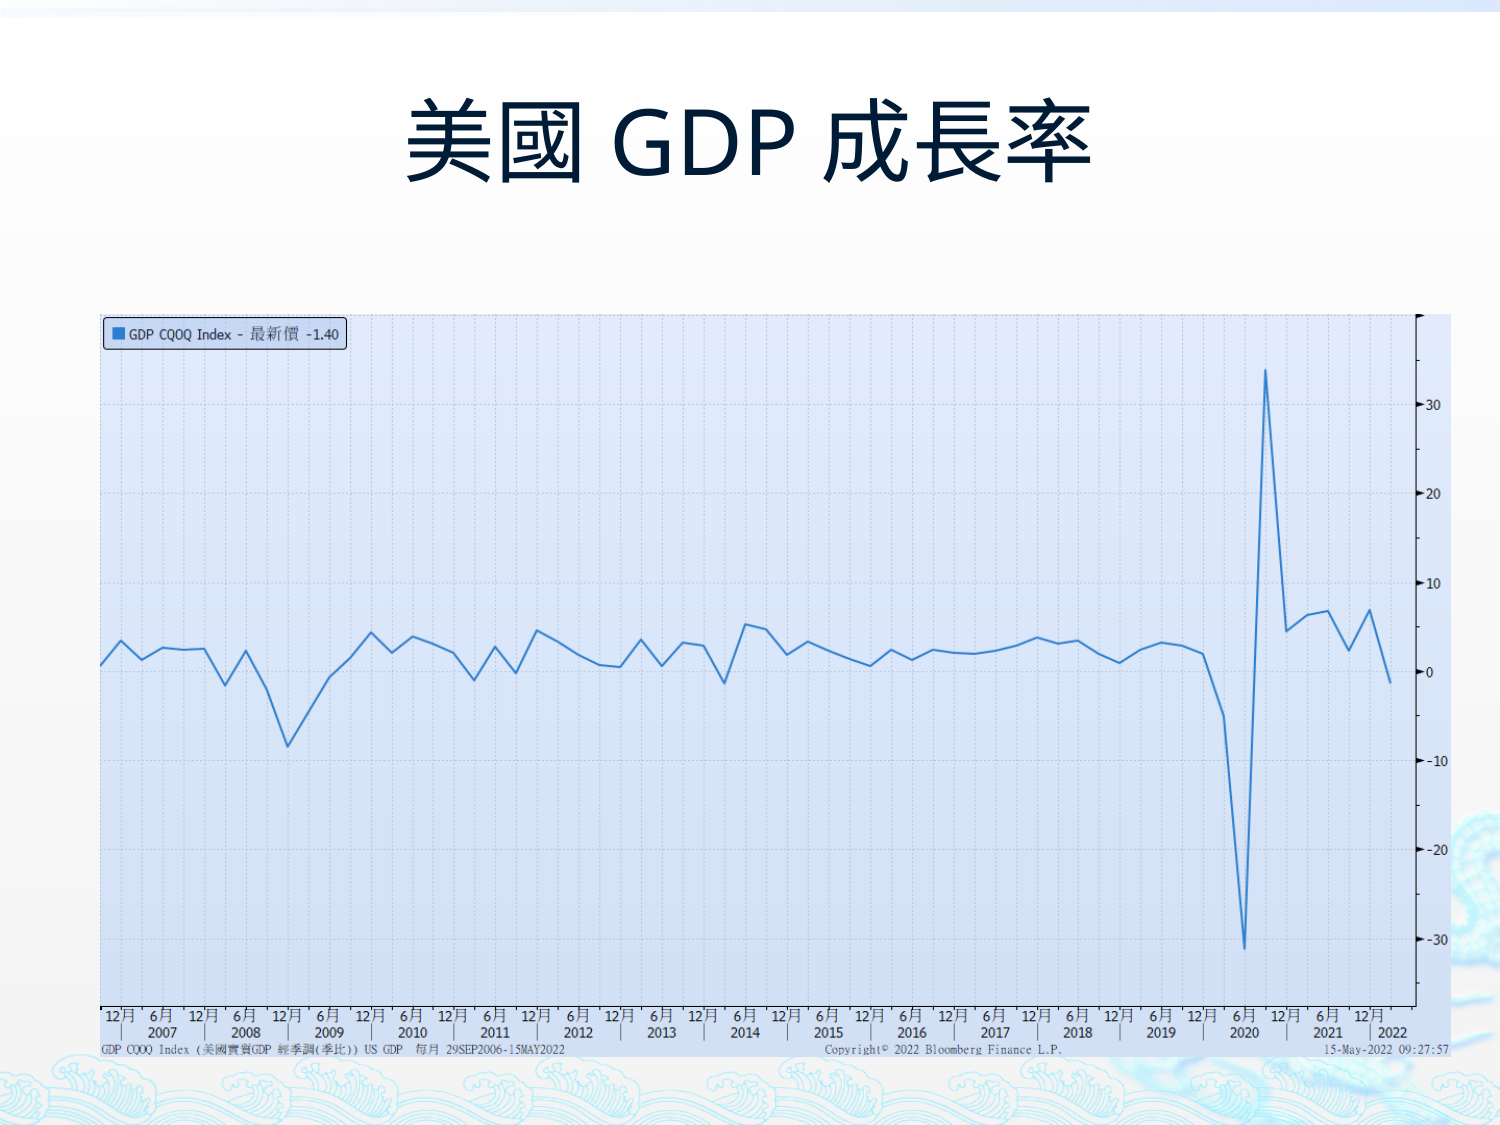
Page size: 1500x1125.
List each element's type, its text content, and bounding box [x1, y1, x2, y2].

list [99, 313, 1451, 1058]
title 美國GDP成長率 [75, 45, 1425, 233]
